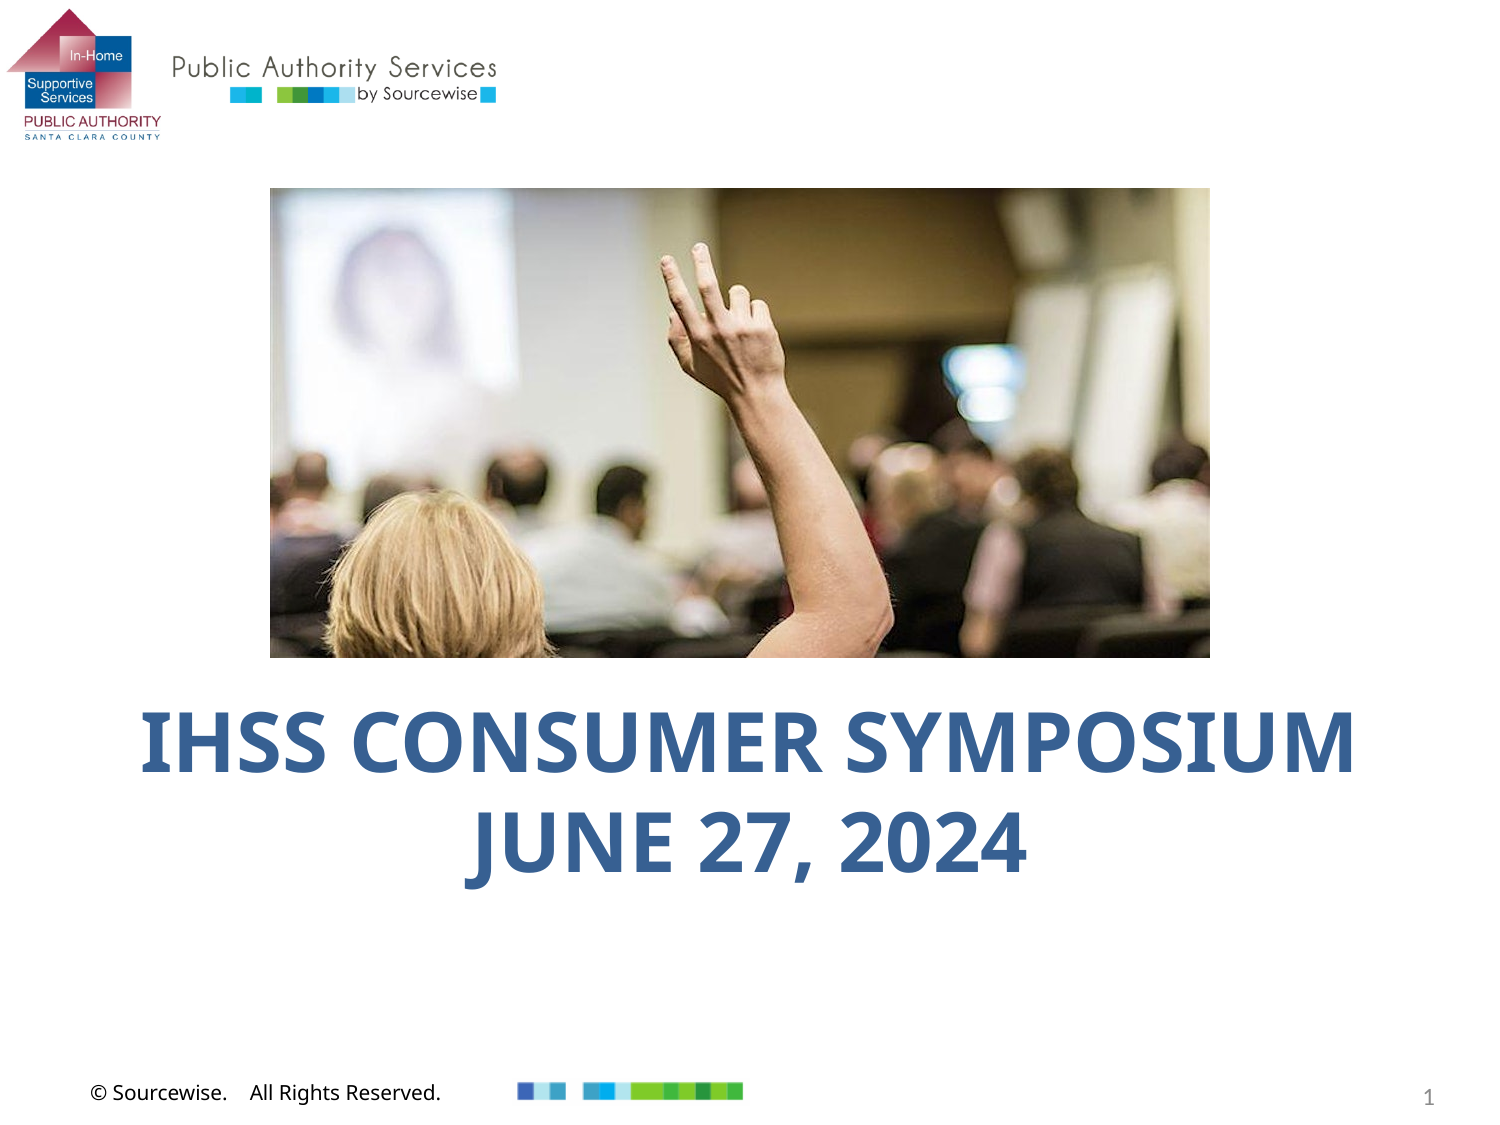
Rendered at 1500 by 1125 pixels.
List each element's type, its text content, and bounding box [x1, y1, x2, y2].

title IHSS Consumer symposium June 27, 2024 [0, 657, 1500, 921]
picture [270, 187, 1210, 658]
picture [0, 4, 500, 155]
picture [512, 1078, 750, 1106]
slide_number 0 [1374, 1072, 1450, 1119]
